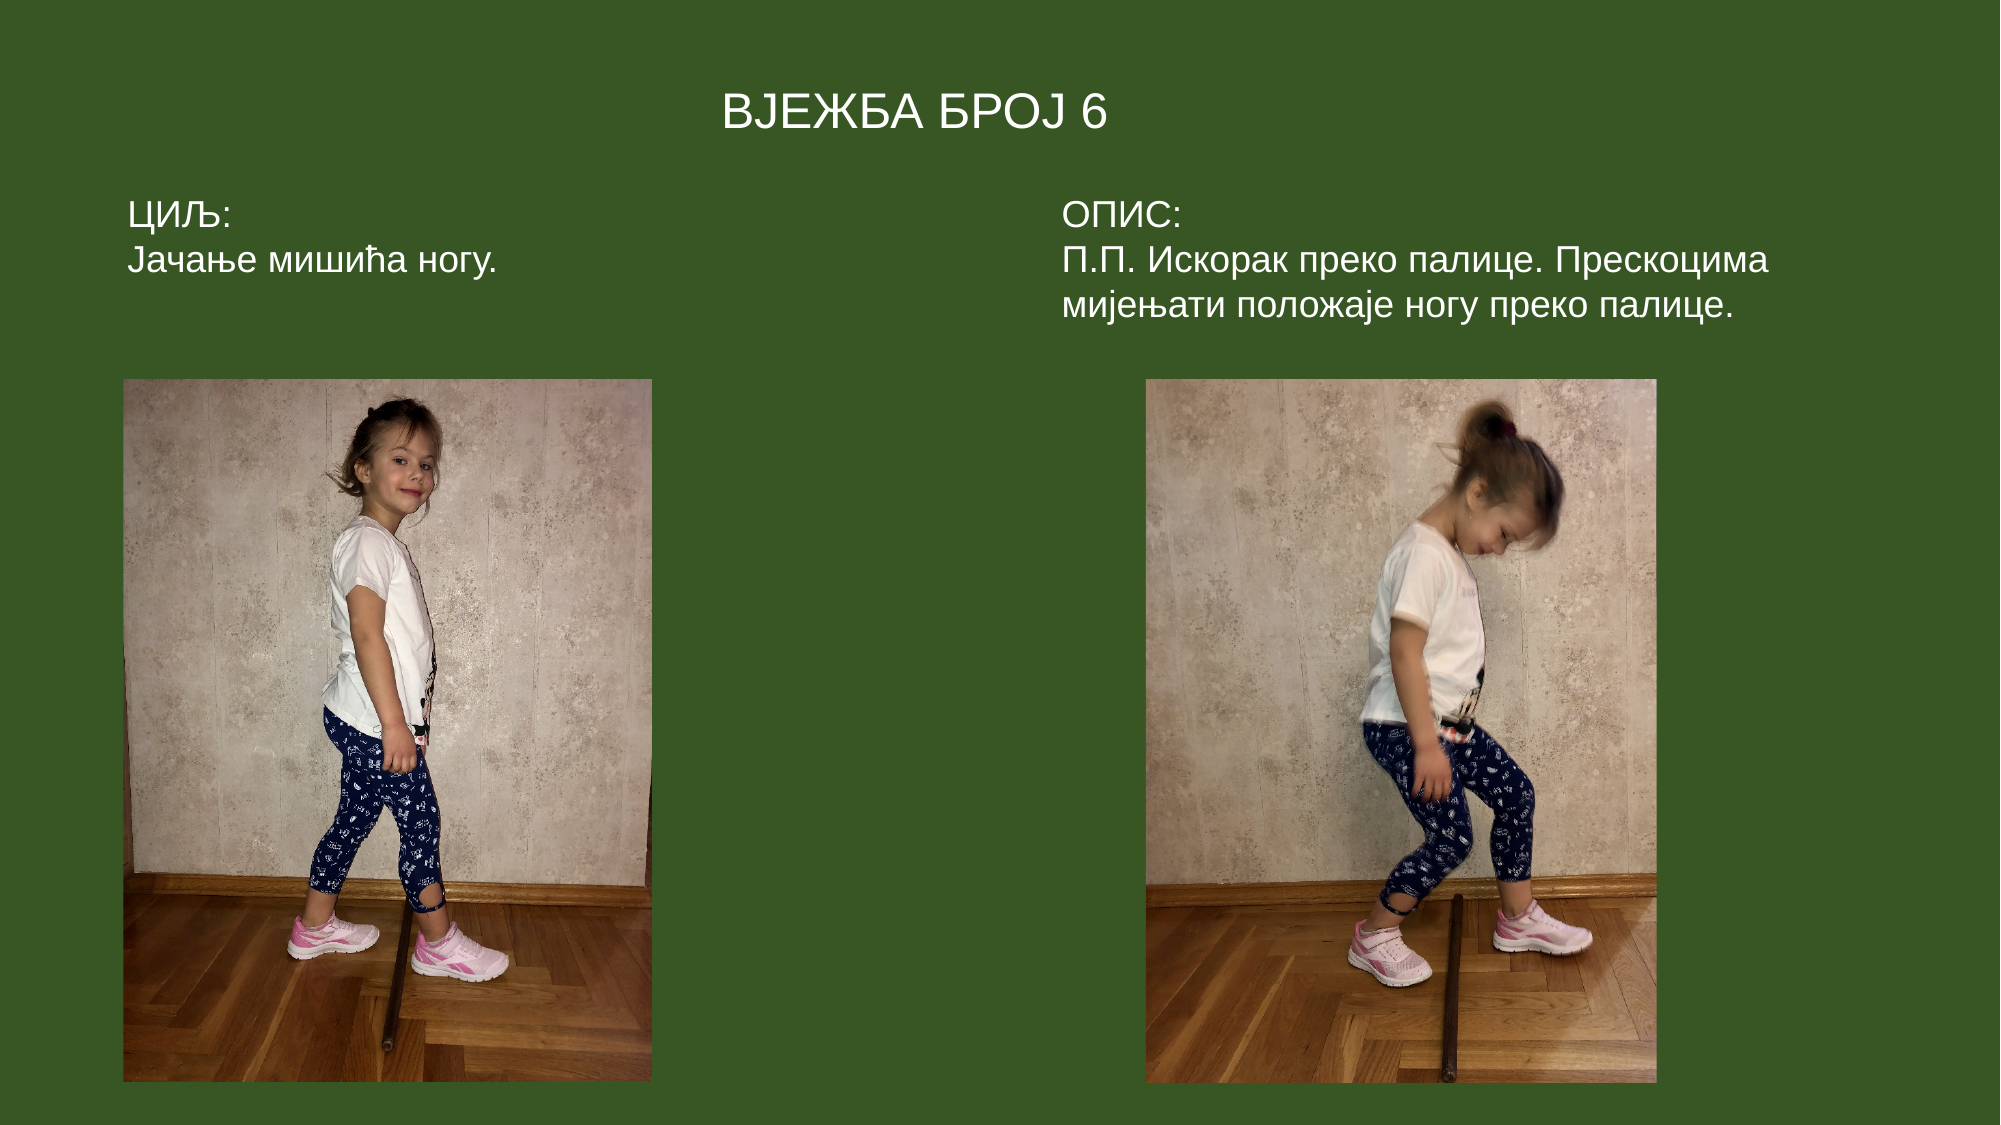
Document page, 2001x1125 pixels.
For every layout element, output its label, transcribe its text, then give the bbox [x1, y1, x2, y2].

picture [123, 379, 652, 1082]
picture [1145, 379, 1657, 1083]
text_box ЦИЉ: Јачање мишића ногу. [112, 182, 539, 287]
text_box ОПИС: П.П. Искорак преко палице. Прескоцима мијењати положаје ногу преко палице. [1046, 182, 1811, 332]
text_box ВЈЕЖБА БРОЈ 6 [706, 71, 1124, 146]
